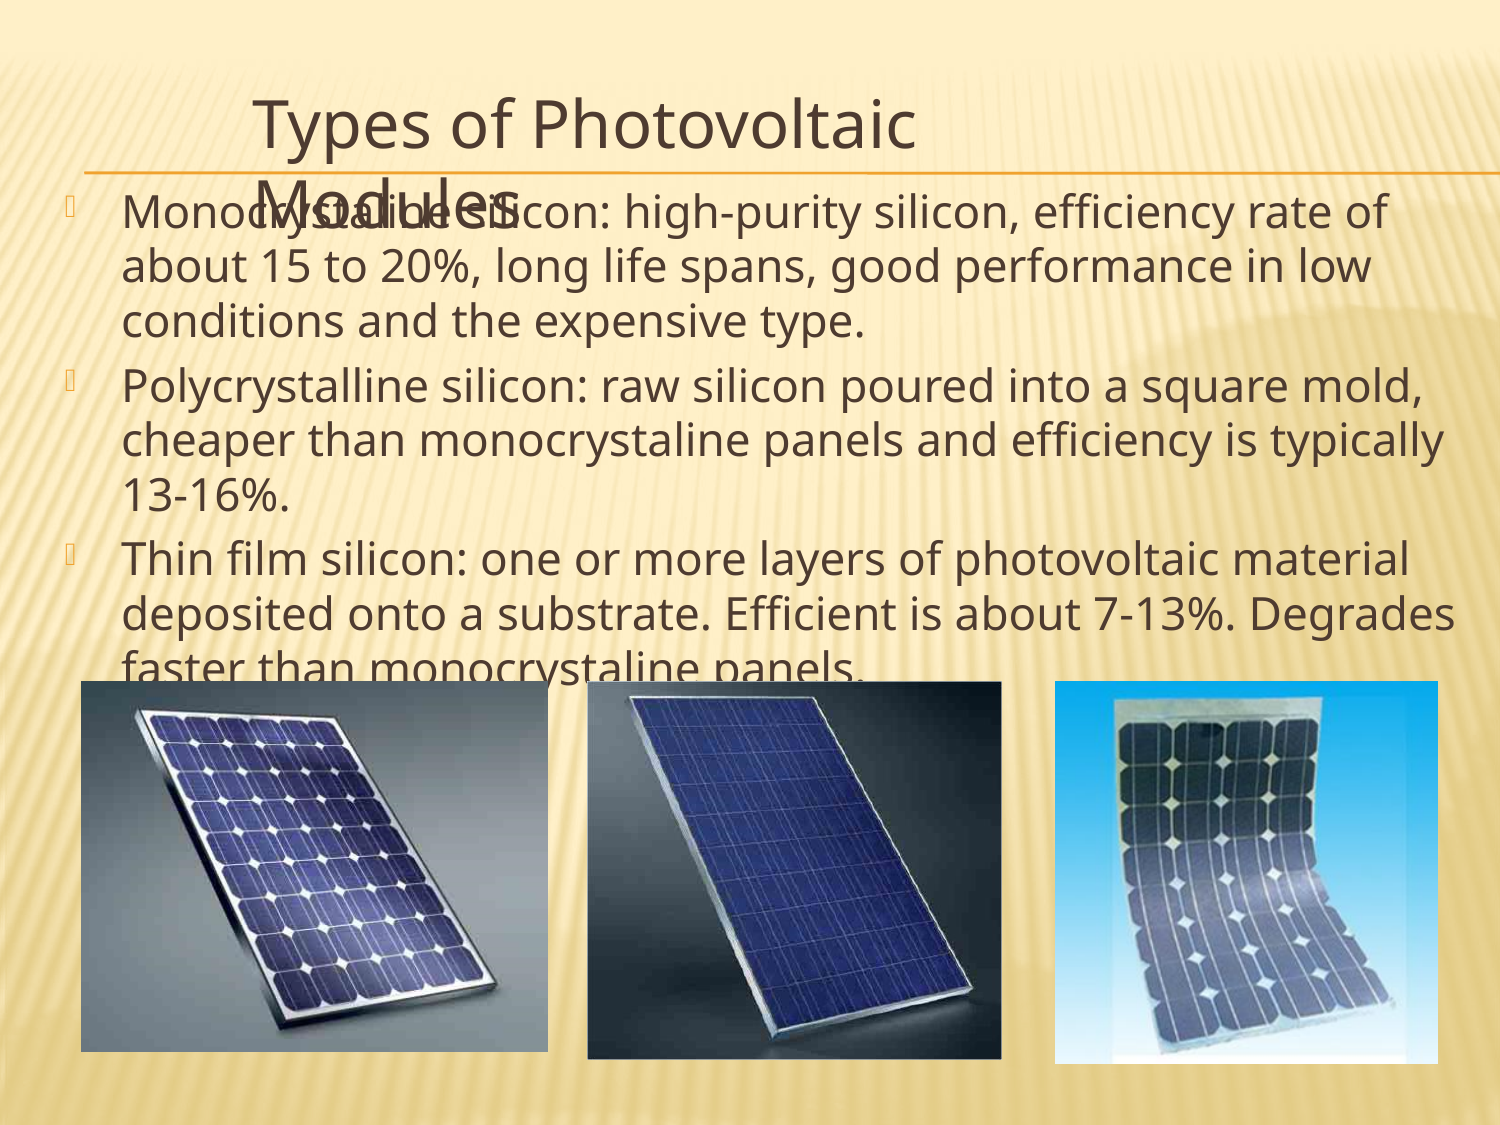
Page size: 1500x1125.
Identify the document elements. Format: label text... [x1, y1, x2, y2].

picture [80, 681, 549, 1053]
text_box Monocrystaline silicon: high-purity silicon, efficiency rate of about 15 to 20%, long life spans, good performance in low conditions and the expensive type. Polycrystalline silicon: raw silicon poured into a square mold, cheaper than monocrystaline panels and efficiency is typically 13-16%. Thin film silicon: one or more layers of photovoltaic material deposited onto a substrate. Efficient is about 7-13%. Degrades faster than monocrystaline panels. [49, 174, 1475, 918]
list Types of Photovoltaic Modules [237, 75, 1175, 174]
picture [1054, 695, 1438, 1065]
picture [587, 681, 1002, 1060]
